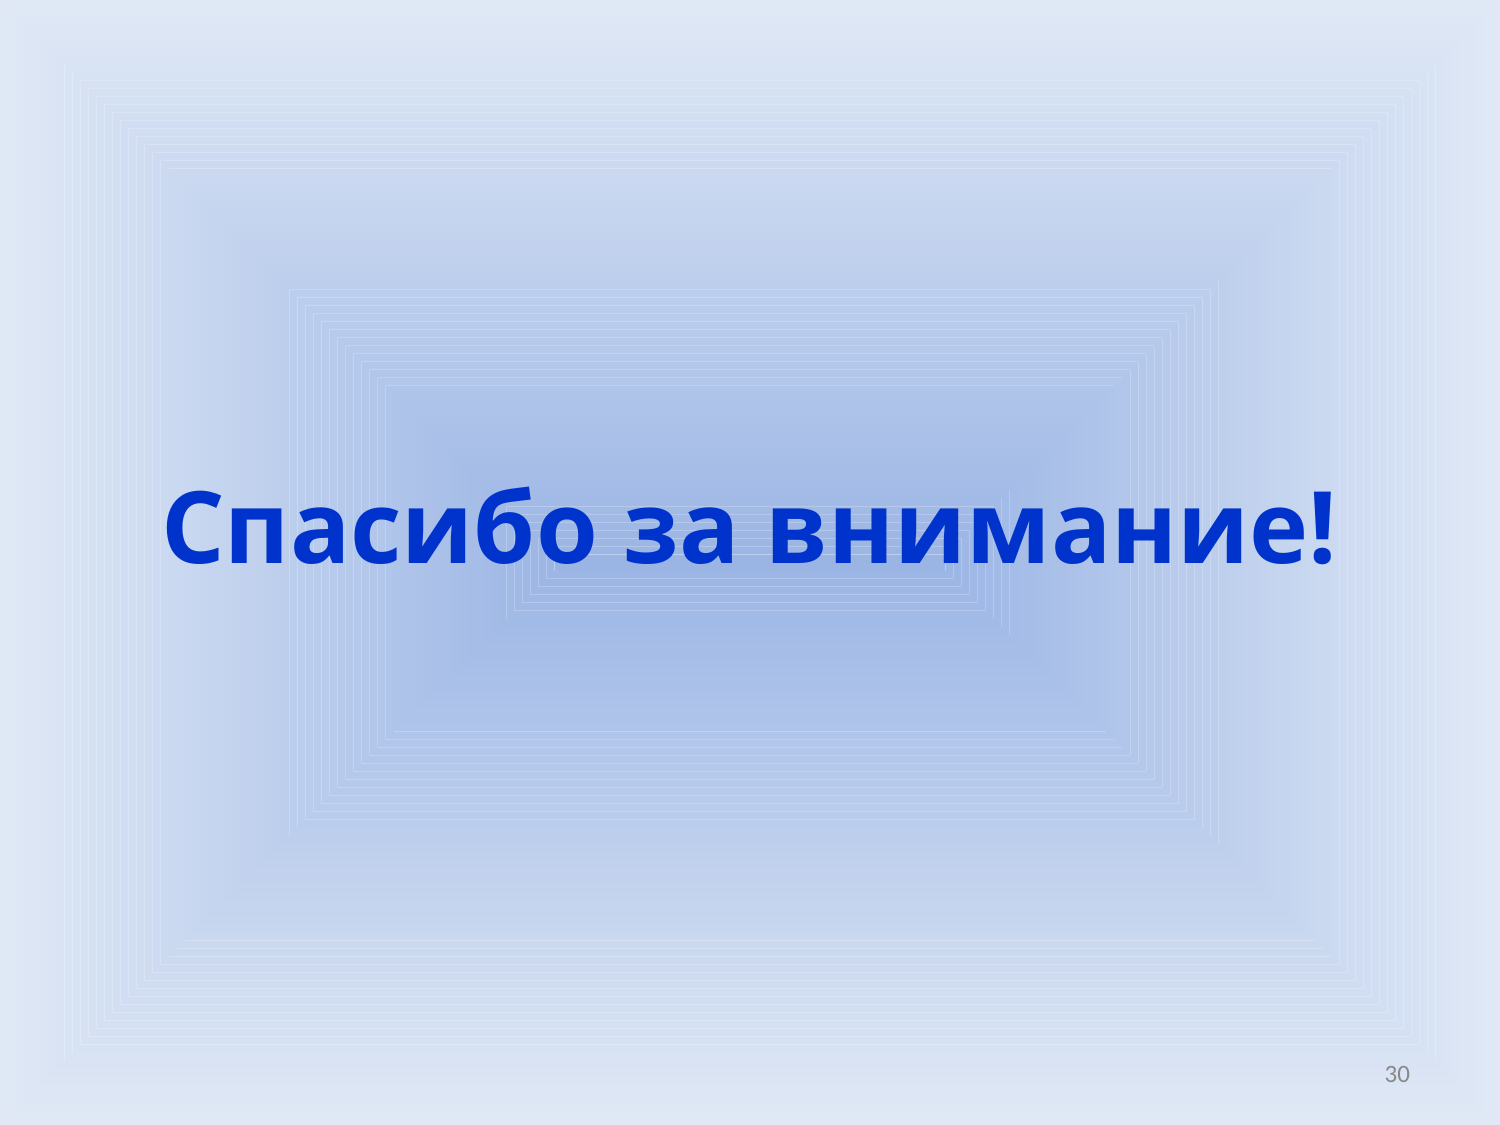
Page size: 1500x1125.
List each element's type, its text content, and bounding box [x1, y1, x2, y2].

list Спасибо за внимание! [74, 262, 1426, 1006]
slide_number 30 [1074, 1042, 1425, 1103]
